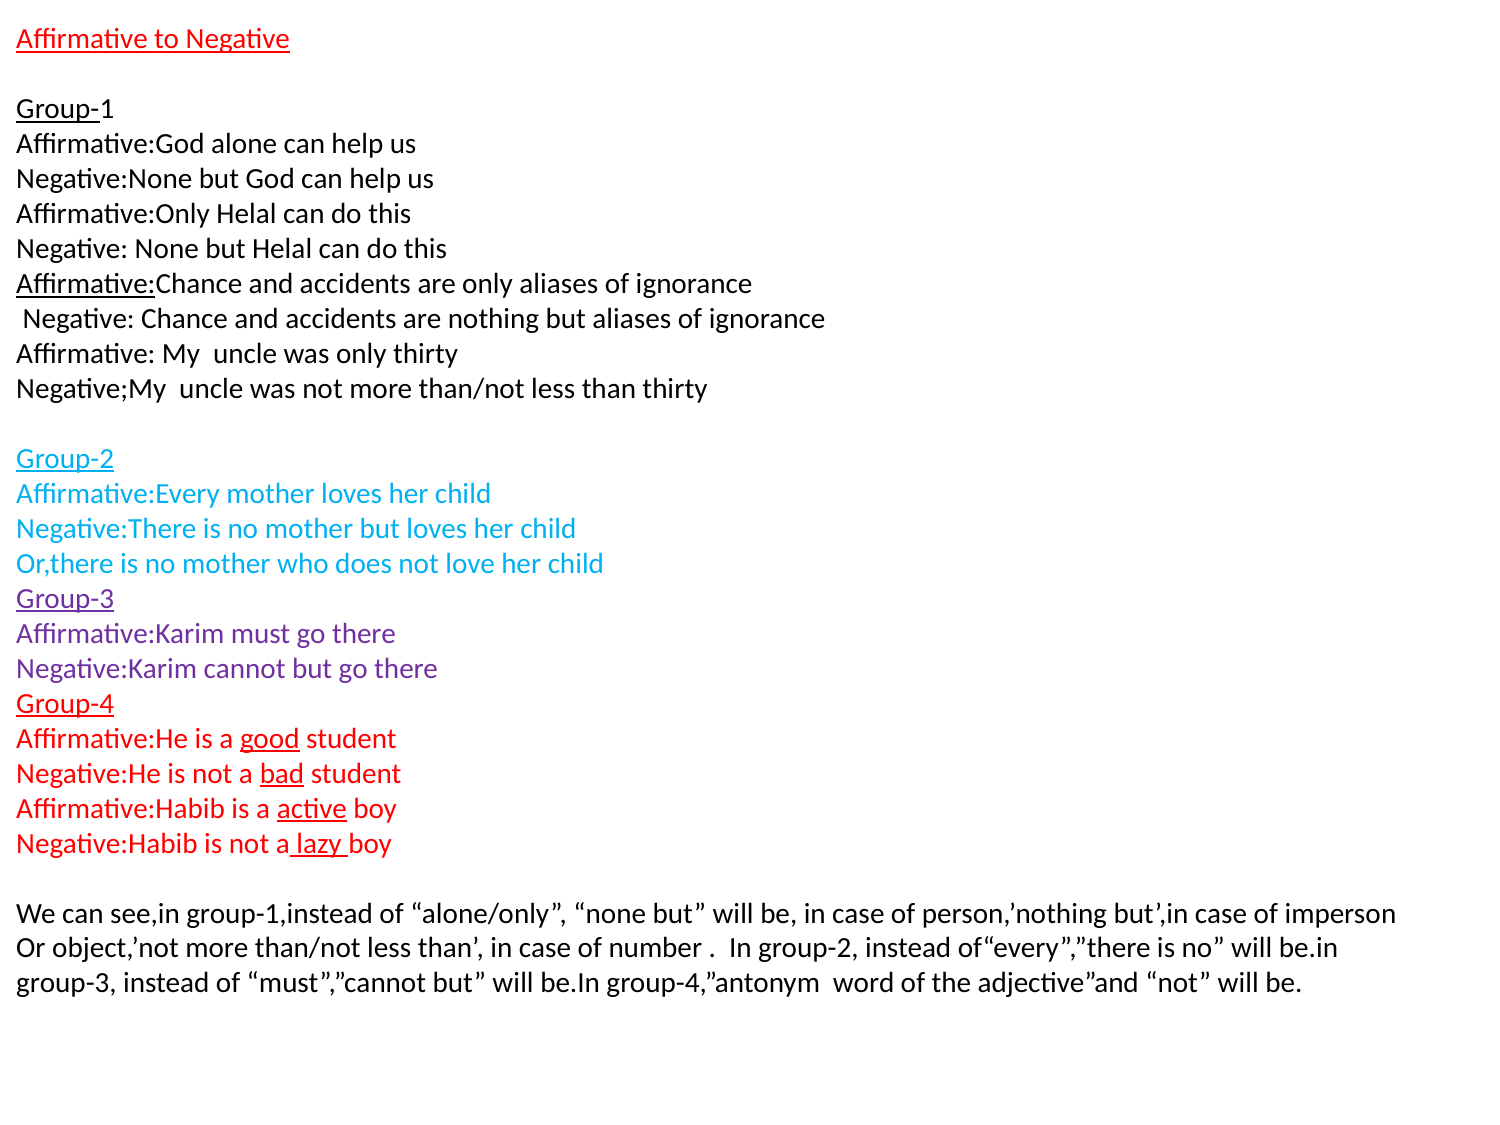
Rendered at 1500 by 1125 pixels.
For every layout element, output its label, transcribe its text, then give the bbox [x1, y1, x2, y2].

text_box Affirmative to Negative Group-1 Affirmative:God alone can help us Negative:None but God can help us Affirmative:Only Helal can do this Negative: None but Helal can do this Affirmative:Chance and accidents are only aliases of ignorance Negative: Chance and accidents are nothing but aliases of ignorance Affirmative: My uncle was only thirty Negative;My uncle was not more than/not less than thirty Group-2 Affirmative:Every mother loves her child Negative:There is no mother but loves her child Or,there is no mother who does not love her child Group-3 Affirmative:Karim must go there Negative:Karim cannot but go there Group-4 Affirmative:He is a good student Negative:He is not a bad student Affirmative:Habib is a active boy Negative:Habib is not a lazy boy We can see,in group-1,instead of “alone/only”, “none but” will be, in case of person,’nothing but’,in case of imperson Or object,’not more than/not less than’, in case of number . In group-2, instead of“every”,”there is no” will be.in group-3, instead of “must”,”cannot but” will be.In group-4,”antonym word of the adjective”and “not” will be. [1, 12, 1422, 1097]
